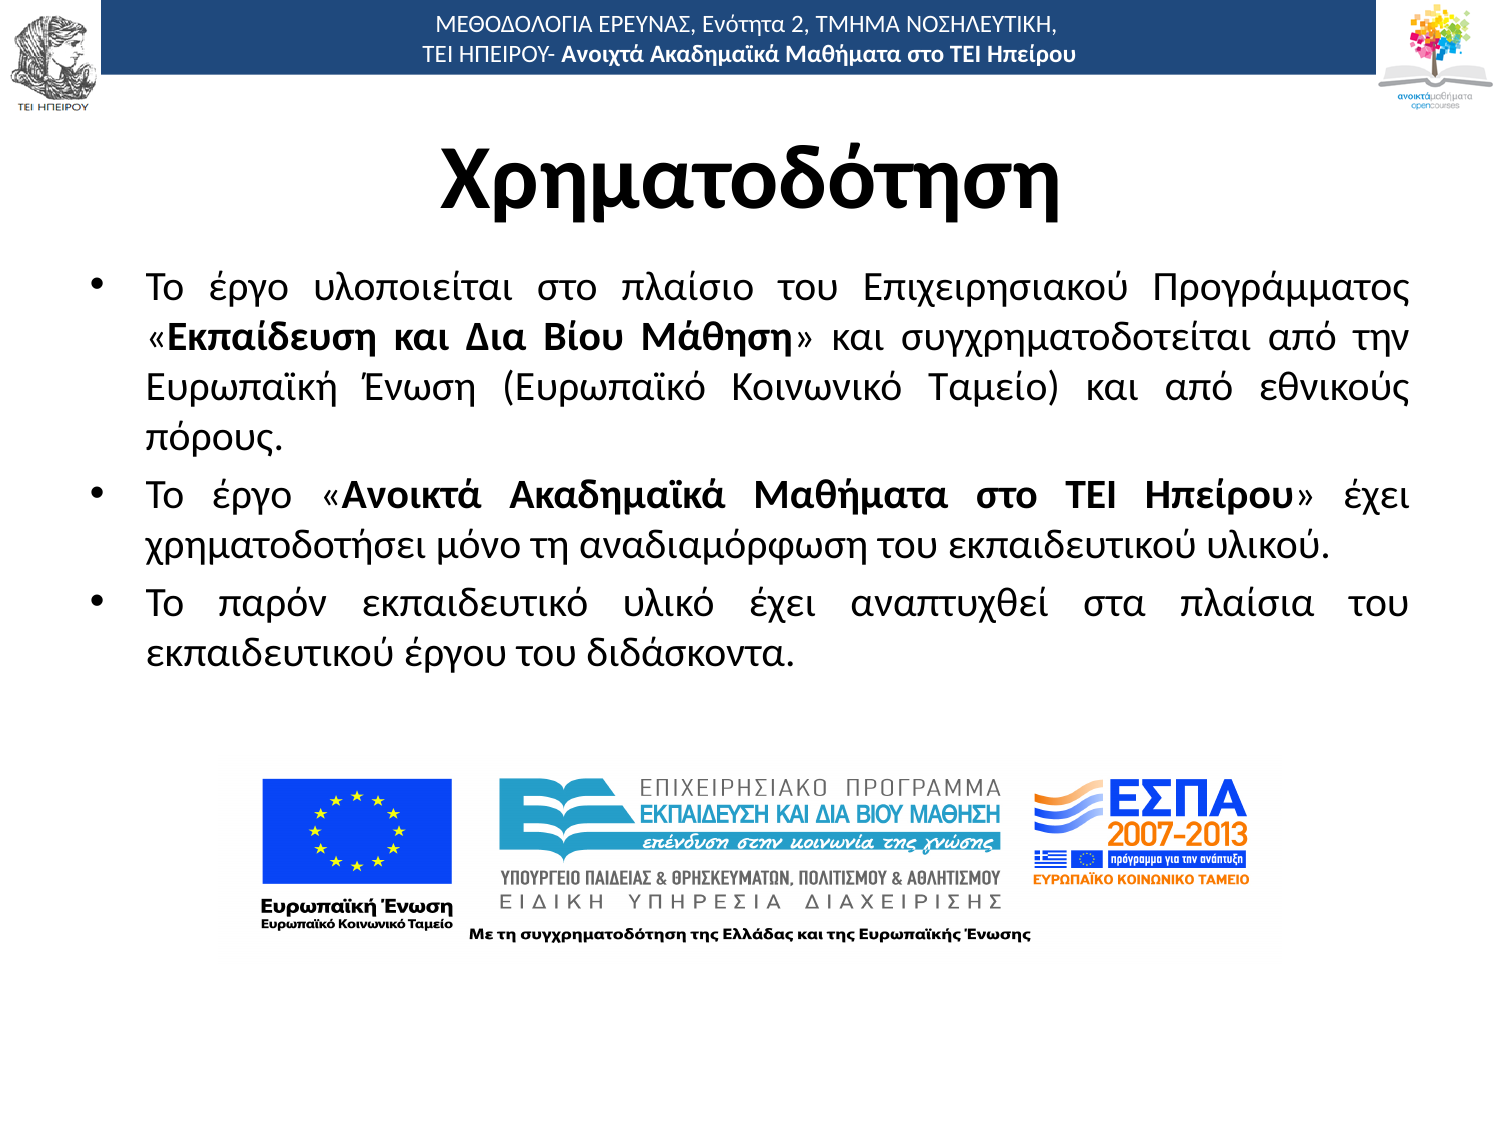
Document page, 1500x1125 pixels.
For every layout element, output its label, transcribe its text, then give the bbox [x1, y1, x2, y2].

title Χρηματοδότηση [76, 78, 1427, 266]
picture [0, 0, 101, 114]
text_box ΜΕΘΟΔΟΛΟΓΙΑ ΕΡΕΥΝΑΣ, Ενότητα 2, ΤΜΗΜΑ ΝΟΣΗΛΕΥΤΙΚΗ, ΤΕΙ ΗΠΕΙΡΟΥ- Ανοιχτά Ακαδημαϊκά Μαθήματα στο ΤΕΙ Ηπείρου [101, 0, 1373, 75]
text_box Το έργο υλοποιείται στο πλαίσιο του Επιχειρησιακού Προγράμματος «Εκπαίδευση και Δια Βίου Μάθηση» και συγχρηματοδοτείται από την Ευρωπαϊκή Ένωση (Ευρωπαϊκό Κοινωνικό Ταμείο) και από εθνικούς πόρους. Το έργο «Ανοικτά Ακαδημαϊκά Μαθήματα στο TEI Ηπείρου» έχει χρηματοδοτήσει μόνο τη αναδιαμόρφωση του εκπαιδευτικού υλικού. Το παρόν εκπαιδευτικό υλικό έχει αναπτυχθεί στα πλαίσια του εκπαιδευτικού έργου του διδάσκοντα. [74, 251, 1425, 870]
picture [1375, 0, 1500, 114]
picture [218, 753, 1282, 965]
